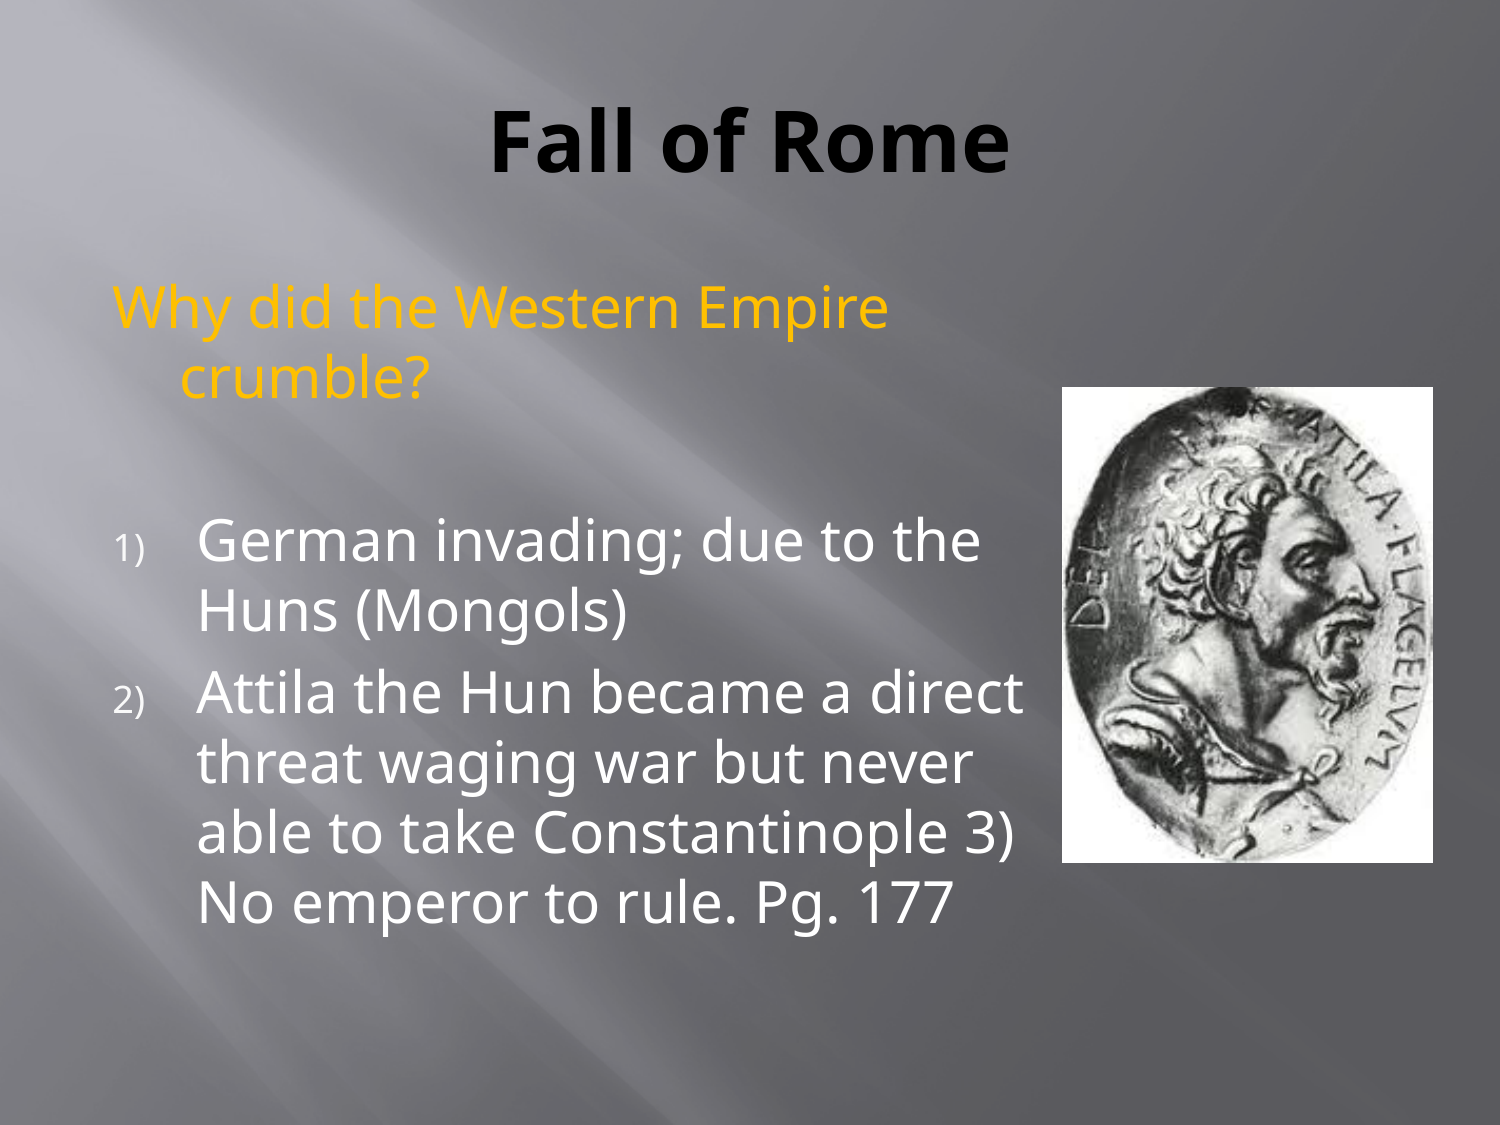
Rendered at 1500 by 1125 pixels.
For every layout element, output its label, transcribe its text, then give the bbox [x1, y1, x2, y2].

list Why did the Western Empire crumble? German invading; due to the Huns (Mongols) Attila the Hun became a direct threat waging war but never able to take Constantinople 3) No emperor to rule. Pg. 177 [75, 262, 1063, 1035]
picture [1062, 387, 1433, 863]
title Fall of Rome [75, 45, 1425, 233]
